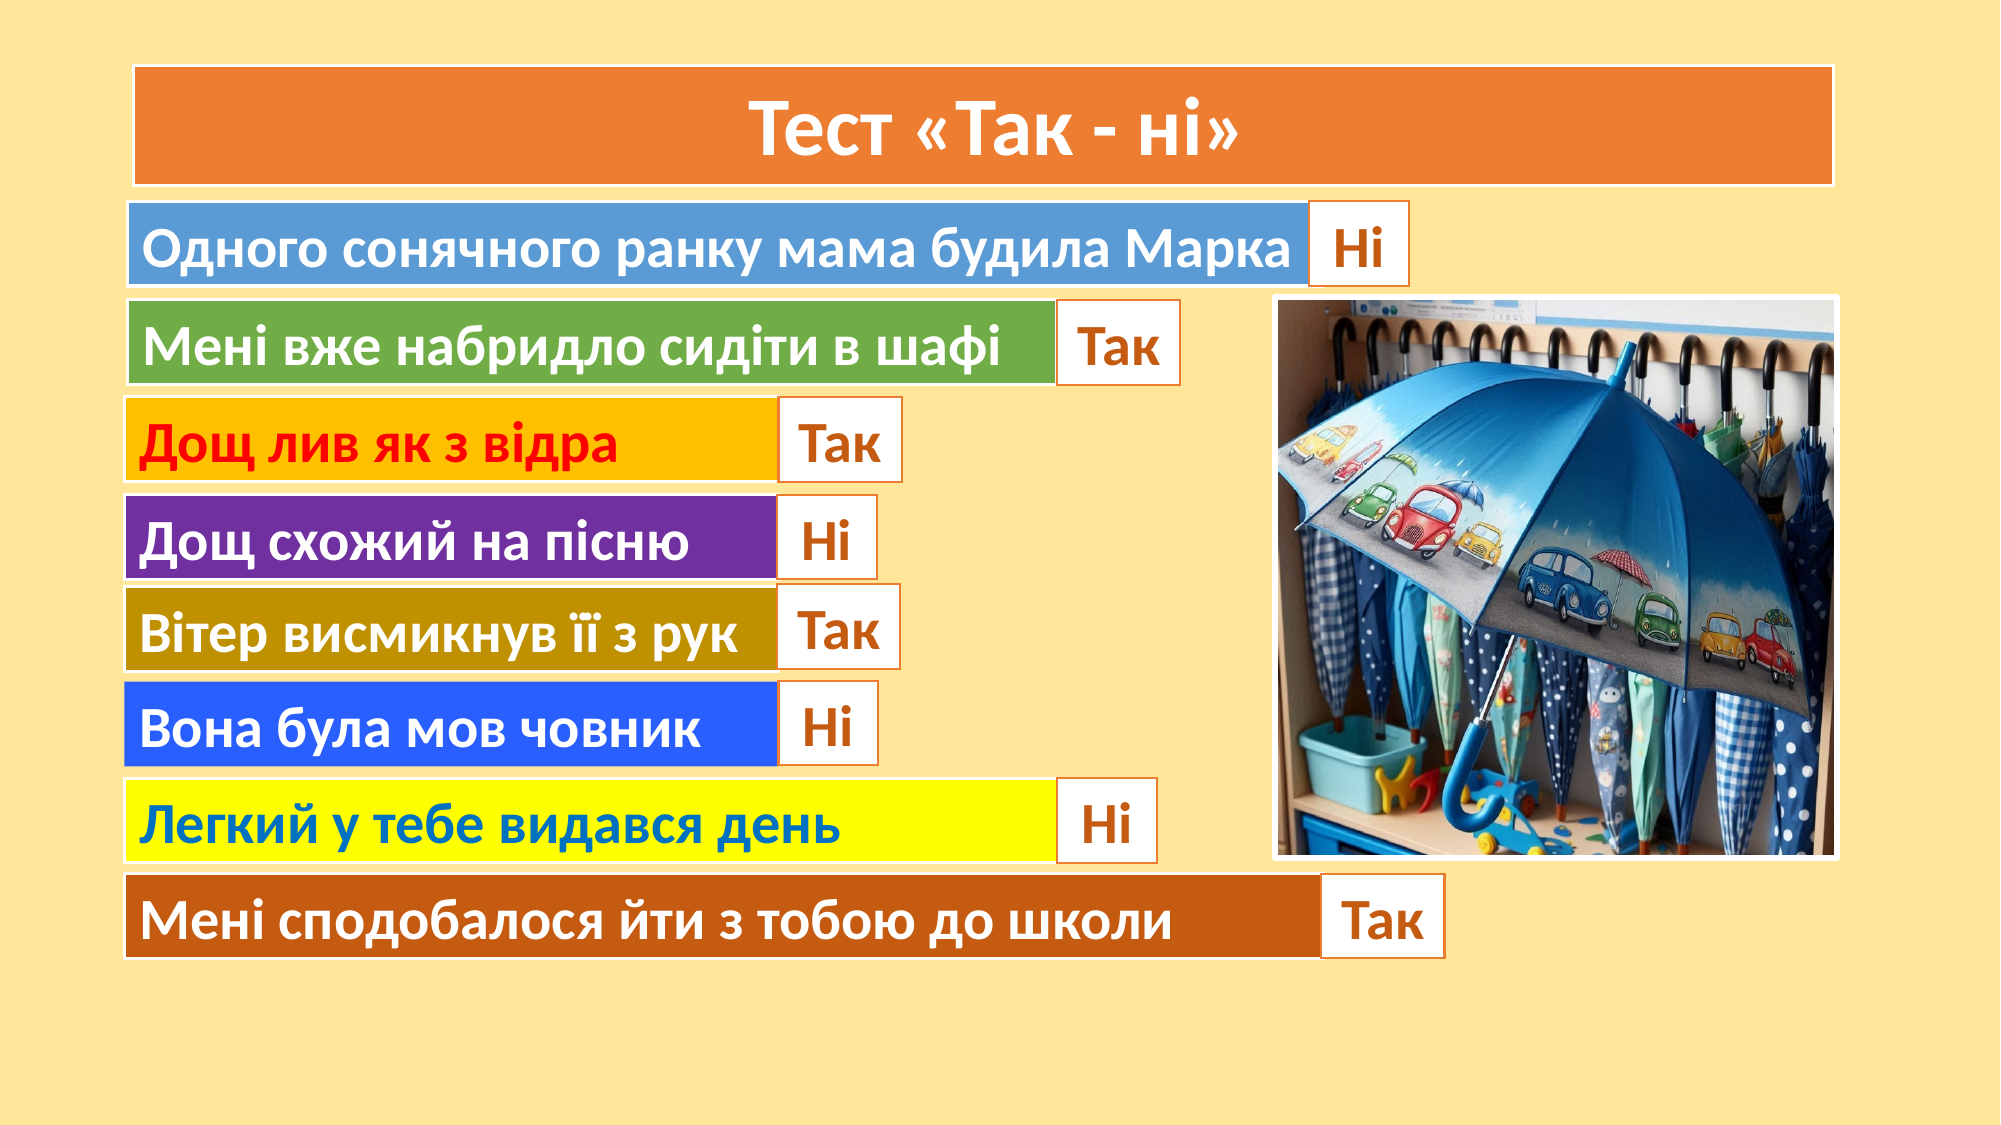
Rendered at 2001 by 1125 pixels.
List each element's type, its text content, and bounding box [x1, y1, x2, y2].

text_box Ні [1308, 200, 1410, 287]
text_box Тест «Так - ні» [132, 64, 1835, 187]
text_box Так [777, 396, 903, 483]
text_box Вітер висмикнув її з рук [123, 585, 780, 673]
text_box Ні [776, 494, 878, 580]
text_box Так [1320, 873, 1446, 959]
text_box Легкий у тебе видався день [123, 777, 1056, 864]
text_box Дощ схожий на пісню [123, 493, 780, 581]
text_box Мені вже набридло сидіти в шафі [126, 298, 1059, 386]
text_box Мені сподобалося йти з тобою до школи [123, 872, 1325, 960]
text_box Так [776, 583, 901, 670]
text_box Ні [777, 680, 879, 766]
text_box Дощ лив як з відра [123, 395, 780, 483]
text_box Ні [1056, 777, 1158, 864]
text_box Вона була мов човник [124, 681, 779, 767]
text_box Одного сонячного ранку мама будила Марка [126, 200, 1325, 288]
text_box Так [1056, 299, 1181, 386]
picture [1278, 299, 1834, 856]
